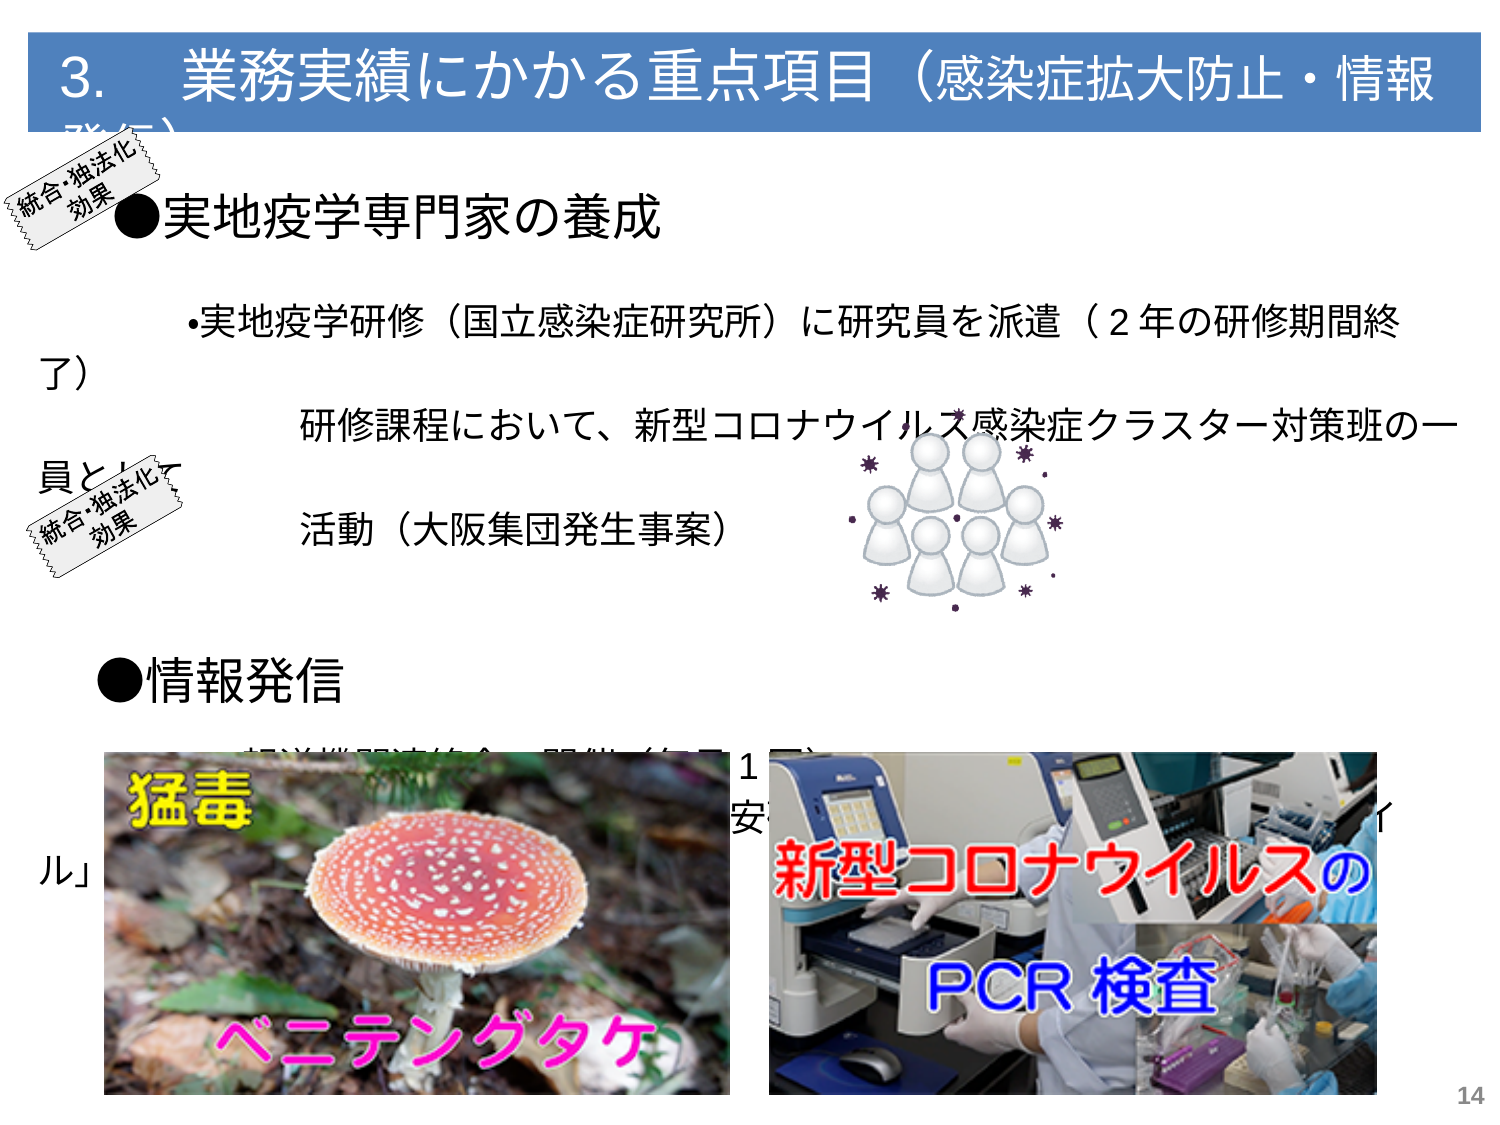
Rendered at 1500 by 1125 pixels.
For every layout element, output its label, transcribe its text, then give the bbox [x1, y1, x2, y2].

picture [839, 395, 1072, 628]
picture [27, 484, 182, 549]
picture [104, 752, 730, 1095]
picture [5, 156, 160, 222]
picture [768, 752, 1377, 1096]
text_box ●実地疫学専門家の養成 ・実地疫学研修（国立感染症研究所）に研究員を派遣（2年の研修期間終了） 研修課程において、新型コロナウイルス感染症クラスター対策班の一員として 活動（大阪集団発生事案） ●情報発信 ・報道機関連絡会の開催（毎月1回） ・大安研ちゃんねるの開設：大安研HPや大阪府健康アプリ「アスマイル」とリンク [22, 185, 1478, 900]
text_box [26, 30, 1483, 134]
text_box 3. 業務実績にかかる重点項目（感染症拡大防止・情報発信） [44, 32, 1481, 185]
slide_number 14 [1326, 1065, 1500, 1125]
